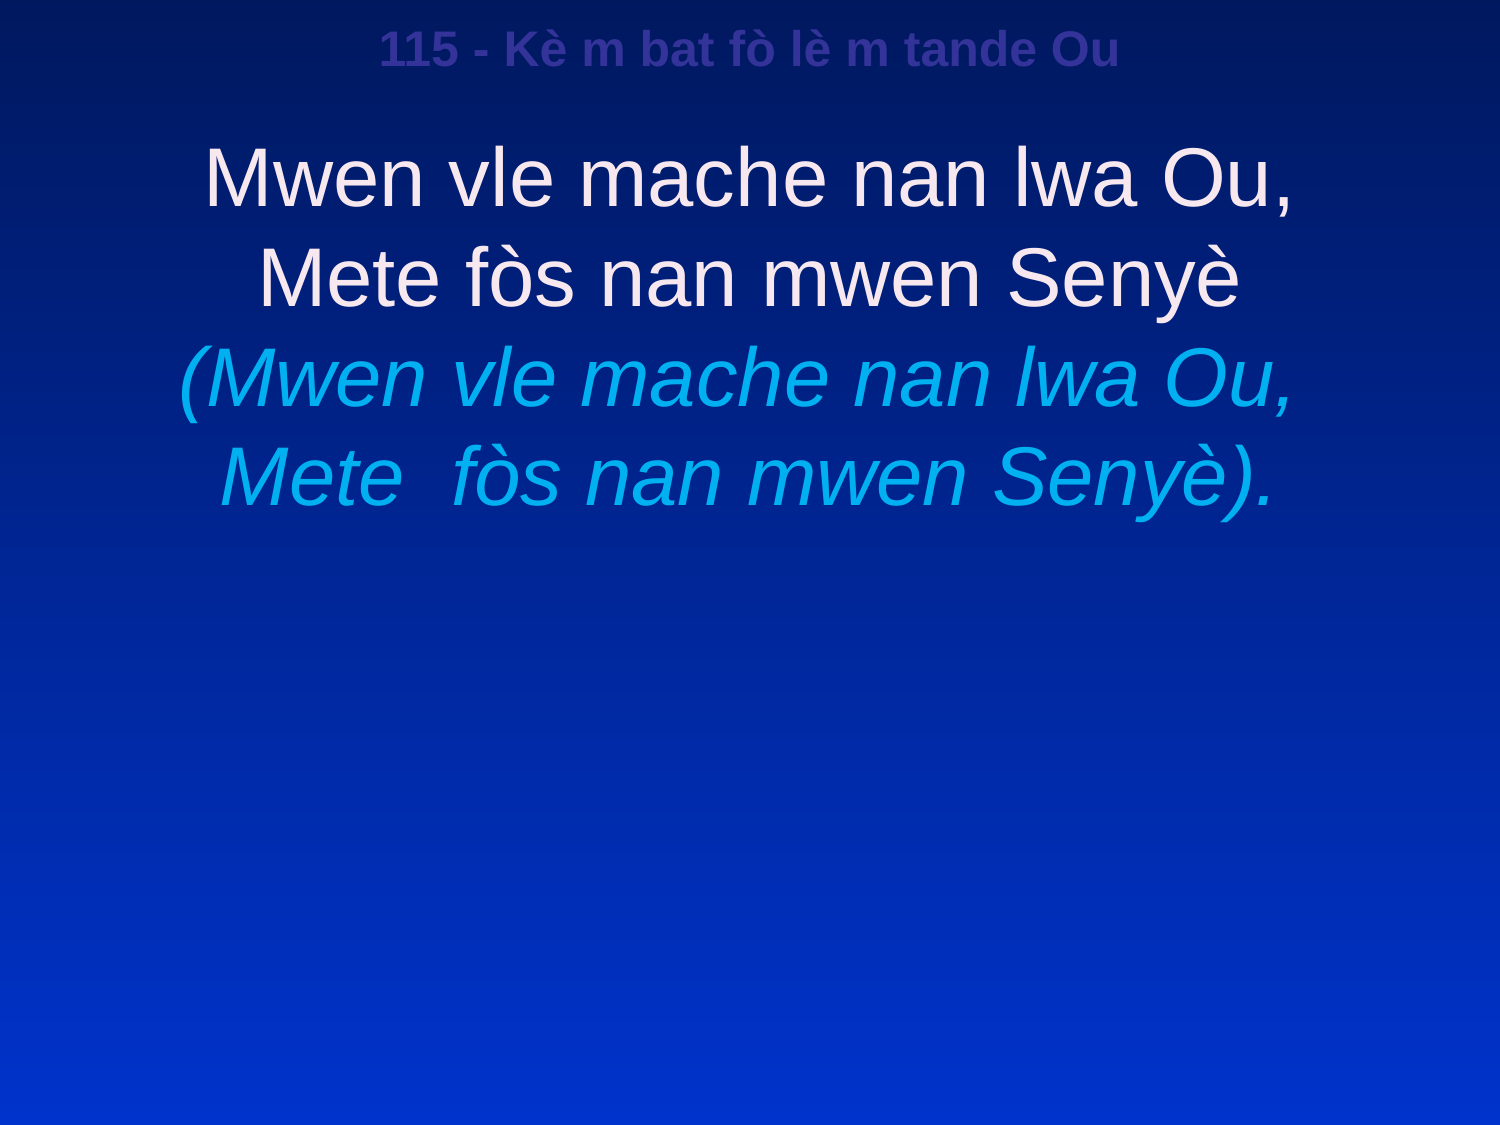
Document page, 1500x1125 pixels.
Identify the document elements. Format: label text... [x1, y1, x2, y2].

text_box 115 - Kè m bat fò lè m tande Ou [0, 9, 1500, 79]
text_box Mwen vle mache nan lwa Ou, Mete fòs nan mwen Senyè (Mwen vle mache nan lwa Ou, Mete fòs nan mwen Senyè). [79, 115, 1421, 530]
